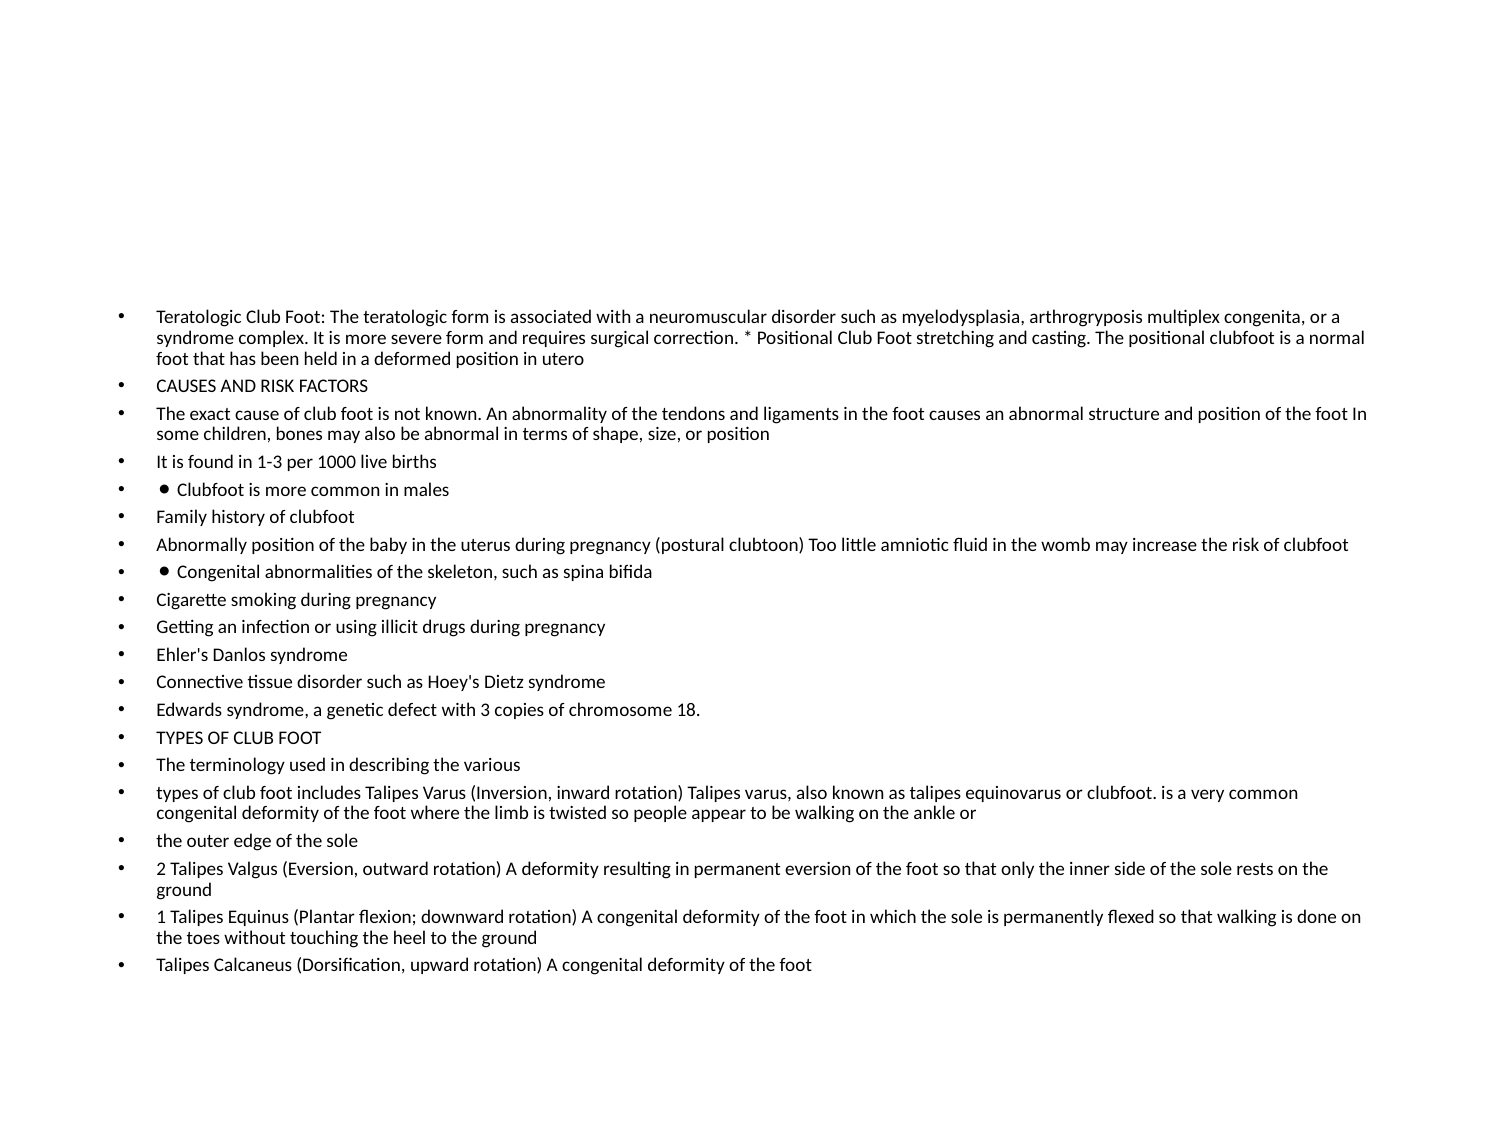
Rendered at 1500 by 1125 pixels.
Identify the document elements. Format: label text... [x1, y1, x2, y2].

list Teratologic Club Foot: The teratologic form is associated with a neuromuscular disorder such as myelodysplasia, arthrogryposis multiplex congenita, or a syndrome complex. It is more severe form and requires surgical correction. * Positional Club Foot stretching and casting. The positional clubfoot is a normal foot that has been held in a deformed position in utero CAUSES AND RISK FACTORS The exact cause of club foot is not known. An abnormality of the tendons and ligaments in the foot causes an abnormal structure and position of the foot In some children, bones may also be abnormal in terms of shape, size, or position It is found in 1-3 per 1000 live births ⚫ Clubfoot is more common in males Family history of clubfoot Abnormally position of the baby in the uterus during pregnancy (postural clubtoon) Too little amniotic fluid in the womb may increase the risk of clubfoot ⚫ Congenital abnormalities of the skeleton, such as spina bifida Cigarette smoking during pregnancy Getting an infection or using illicit drugs during pregnancy Ehler's Danlos syndrome Connective tissue disorder such as Hoey's Dietz syndrome Edwards syndrome, a genetic defect with 3 copies of chromosome 18. TYPES OF CLUB FOOT The terminology used in describing the various types of club foot includes Talipes Varus (Inversion, inward rotation) Talipes varus, also known as talipes equinovarus or clubfoot. is a very common congenital deformity of the foot where the limb is twisted so people appear to be walking on the ankle or the outer edge of the sole 2 Talipes Valgus (Eversion, outward rotation) A deformity resulting in permanent eversion of the foot so that only the inner side of the sole rests on the ground 1 Talipes Equinus (Plantar flexion; downward rotation) A congenital deformity of the foot in which the sole is permanently flexed so that walking is done on the toes without touching the heel to the ground Talipes Calcaneus (Dorsification, upward rotation) A congenital deformity of the foot [103, 299, 1397, 1014]
